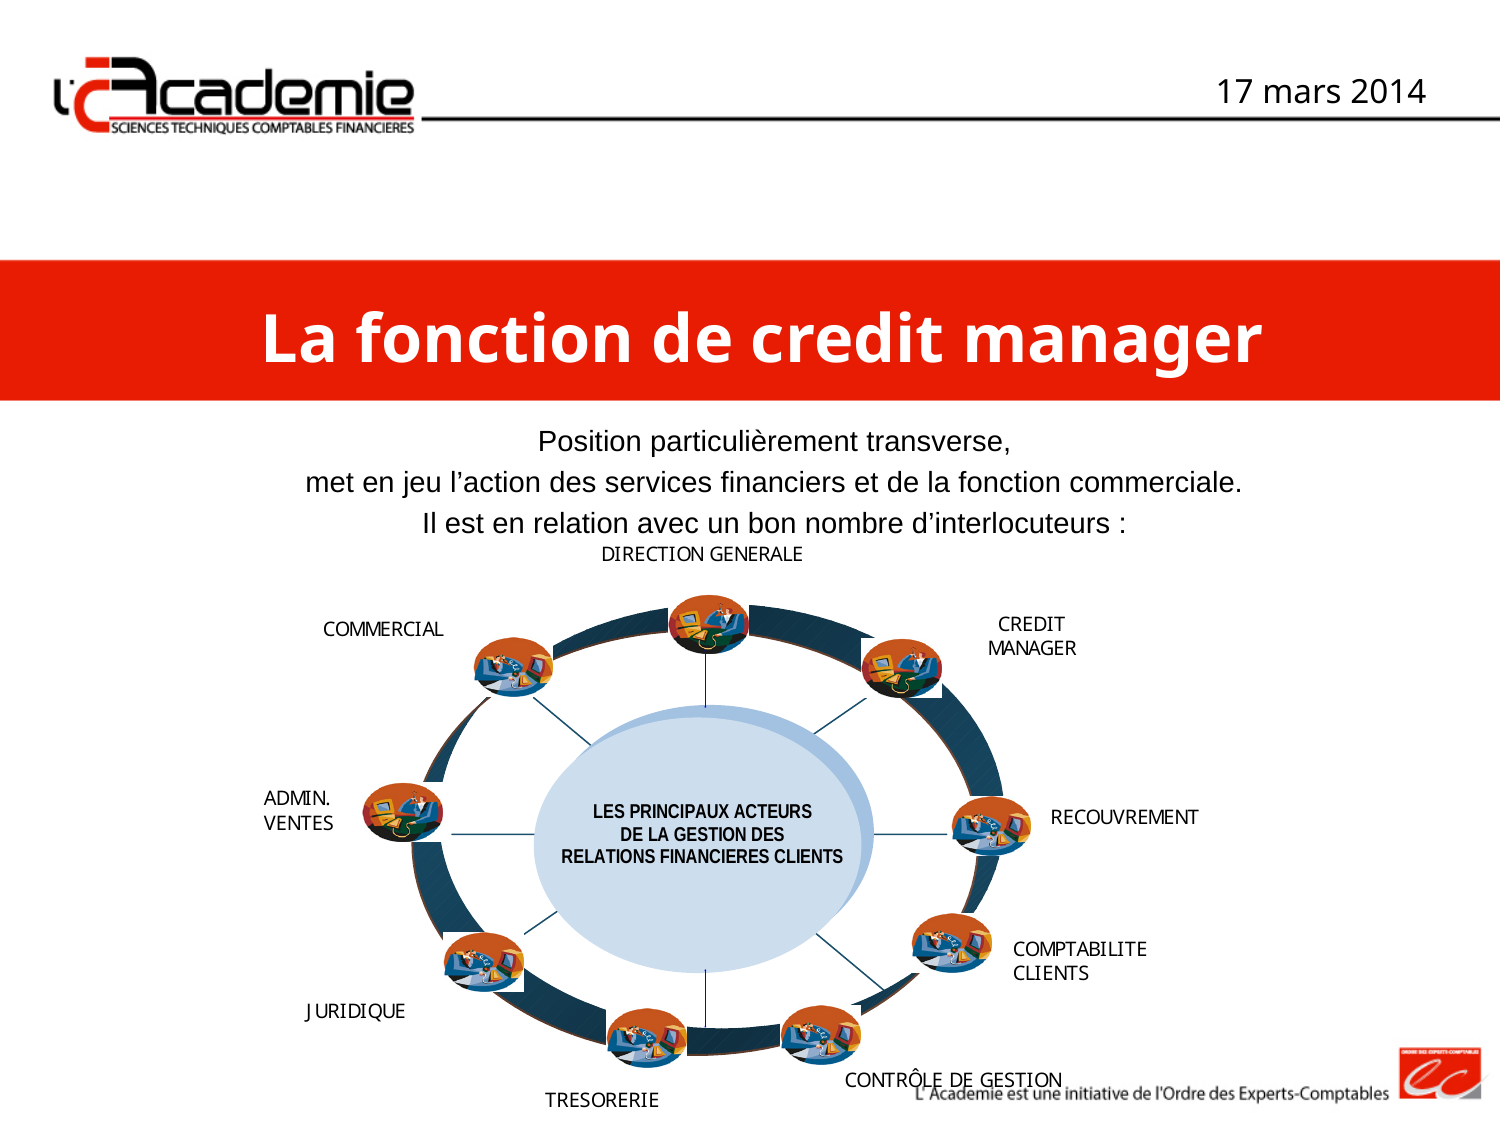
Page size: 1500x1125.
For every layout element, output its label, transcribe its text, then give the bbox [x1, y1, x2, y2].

text_box La fonction de credit manager [24, 287, 1500, 383]
text_box 17 mars 2014 [525, 62, 1450, 118]
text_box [237, 537, 1223, 1125]
picture [0, 0, 1500, 1125]
subtitle Position particulièrement transverse, met en jeu l’action des services financiers et de la fonction commerciale. Il est en relation avec un bon nombre d’interlocuteurs : [49, 414, 1500, 1125]
